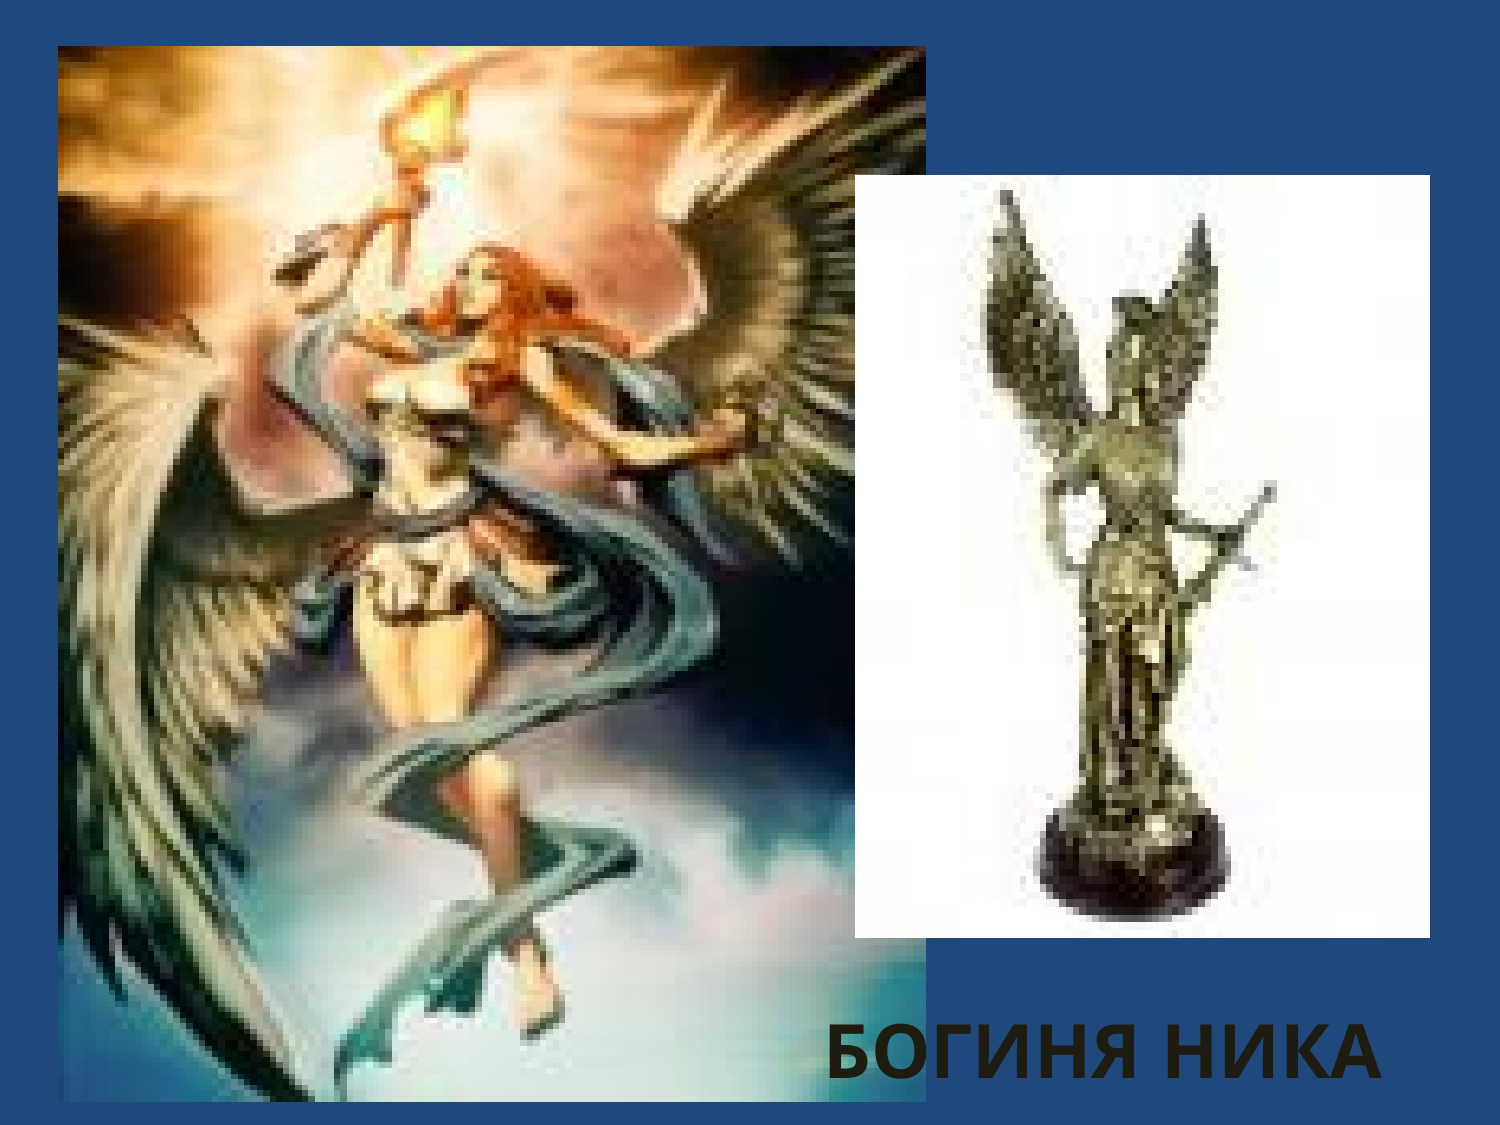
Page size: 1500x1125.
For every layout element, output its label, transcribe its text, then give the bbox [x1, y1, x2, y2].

text_box БОГИНЯ НИКА [931, 996, 1453, 1101]
picture [58, 46, 1430, 1102]
